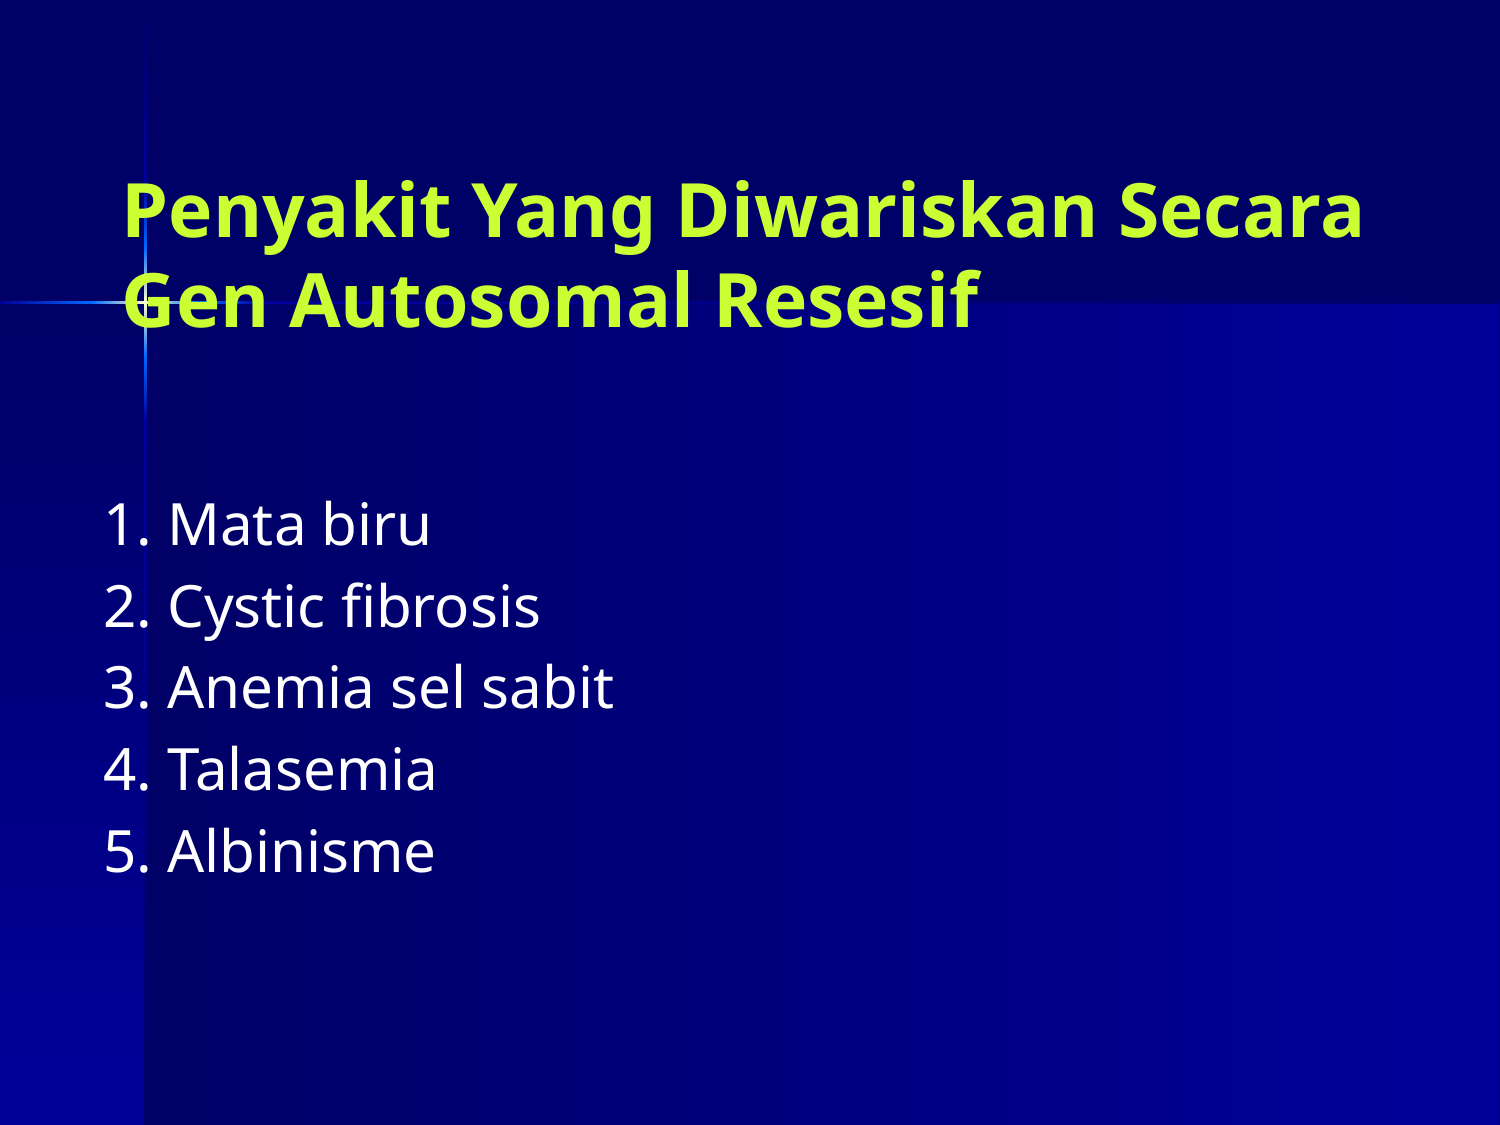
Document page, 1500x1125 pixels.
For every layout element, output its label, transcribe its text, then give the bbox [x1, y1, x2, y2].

subtitle 1. Mata biru 2. Cystic fibrosis 3. Anemia sel sabit 4. Talasemia 5. Albinisme [88, 479, 1500, 768]
title Penyakit Yang Diwariskan Secara Gen Autosomal Resesif [106, 30, 1382, 351]
